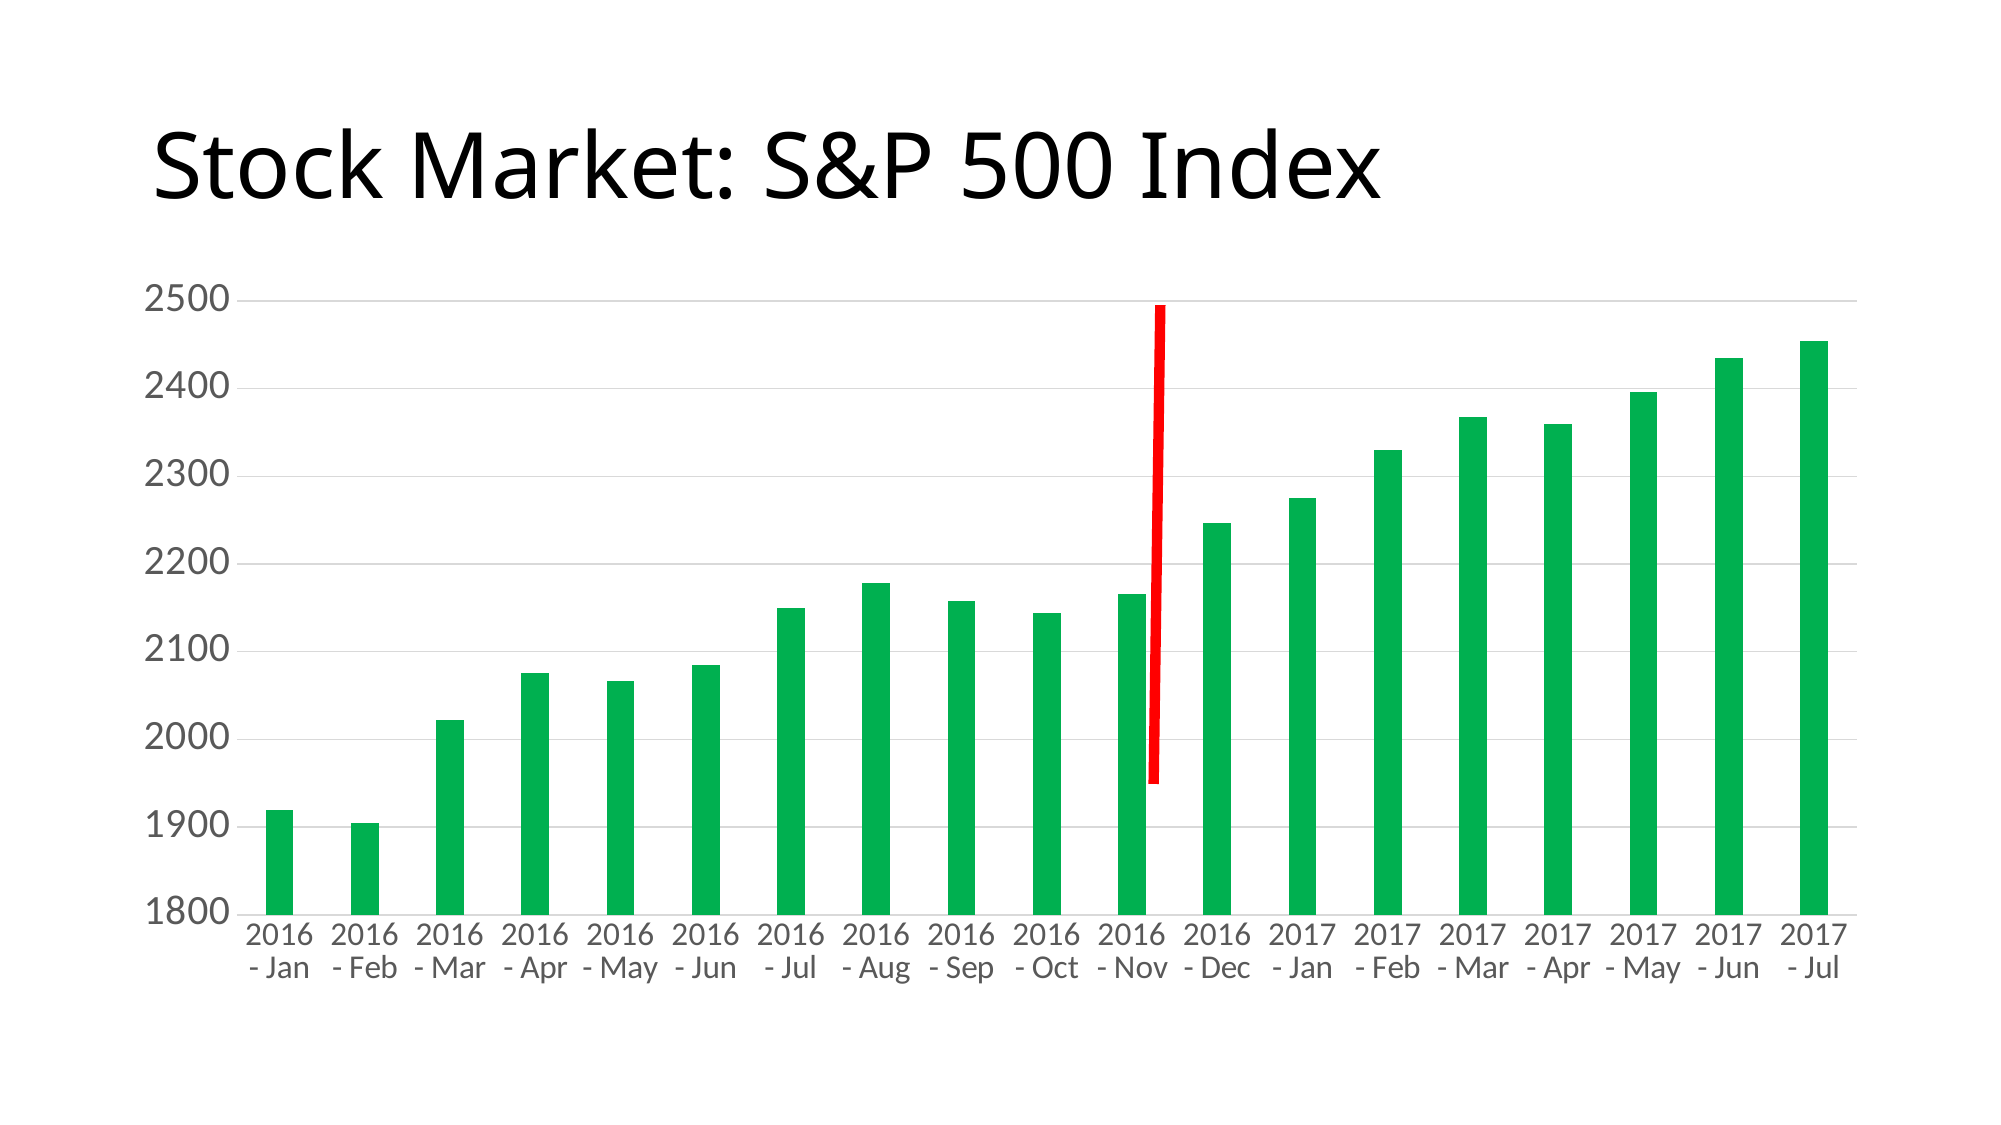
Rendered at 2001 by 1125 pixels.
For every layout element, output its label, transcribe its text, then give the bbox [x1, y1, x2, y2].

chart [107, 265, 1893, 1002]
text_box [1153, 305, 1161, 784]
title Stock Market: S&P 500 Index [137, 59, 1863, 265]
